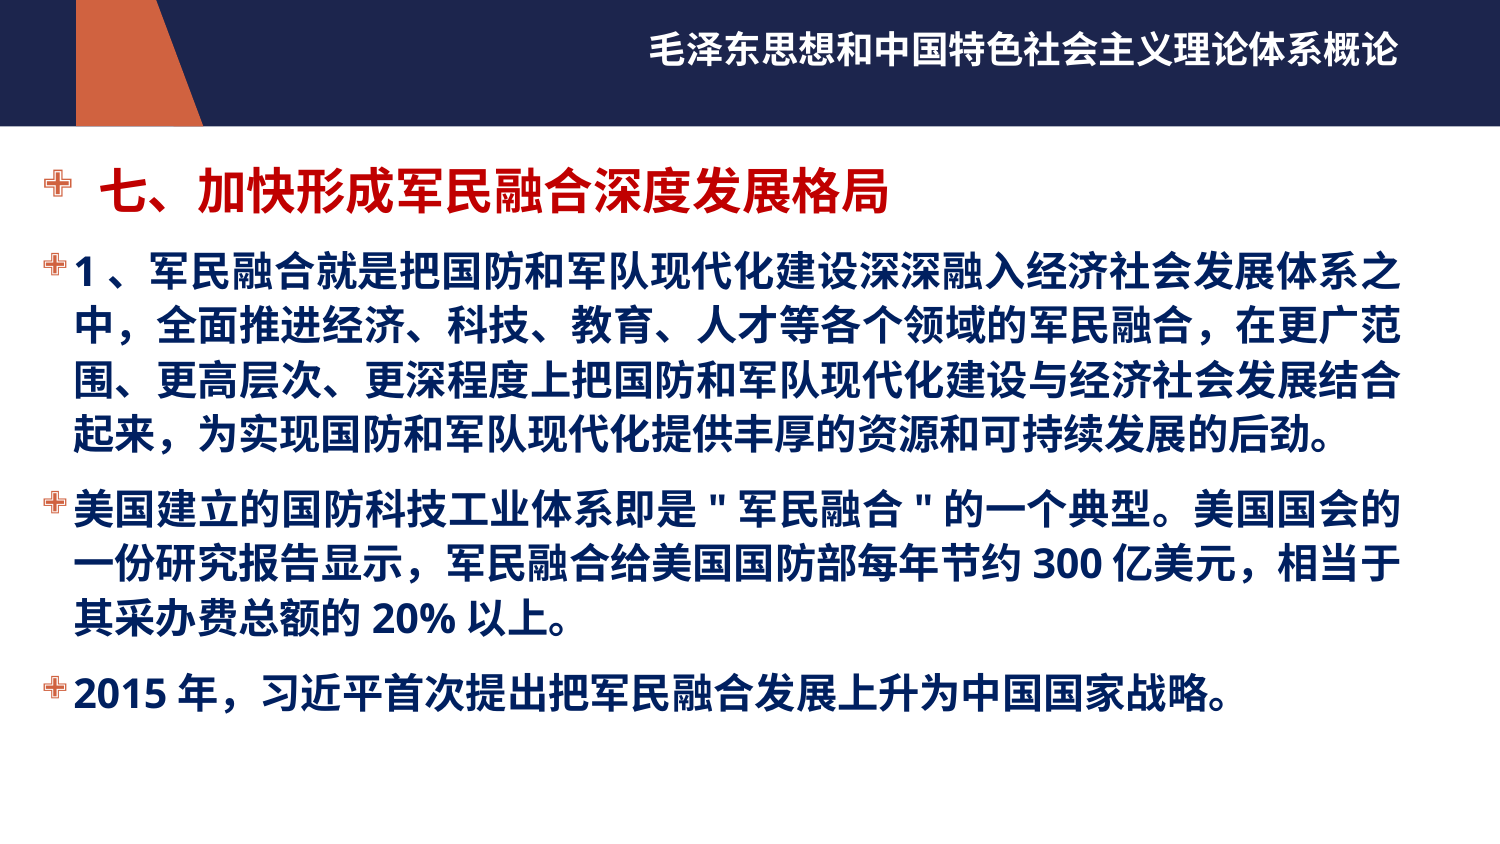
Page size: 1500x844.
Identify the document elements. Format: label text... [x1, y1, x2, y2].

list 七、加快形成军民融合深度发展格局 1、军民融合就是把国防和军队现代化建设深深融入经济社会发展体系之中，全面推进经济、科技、教育、人才等各个领域的军民融合，在更广范围、更高层次、更深程度上把国防和军队现代化建设与经济社会发展结合起来，为实现国防和军队现代化提供丰厚的资源和可持续发展的后劲。 美国建立的国防科技工业体系即是"军民融合"的一个典型。美国国会的一份研究报告显示，军民融合给美国国防部每年节约300亿美元，相当于其采办费总额的20%以上。 2015年，习近平首次提出把军民融合发展上升为中国国家战略。 [29, 148, 1413, 782]
